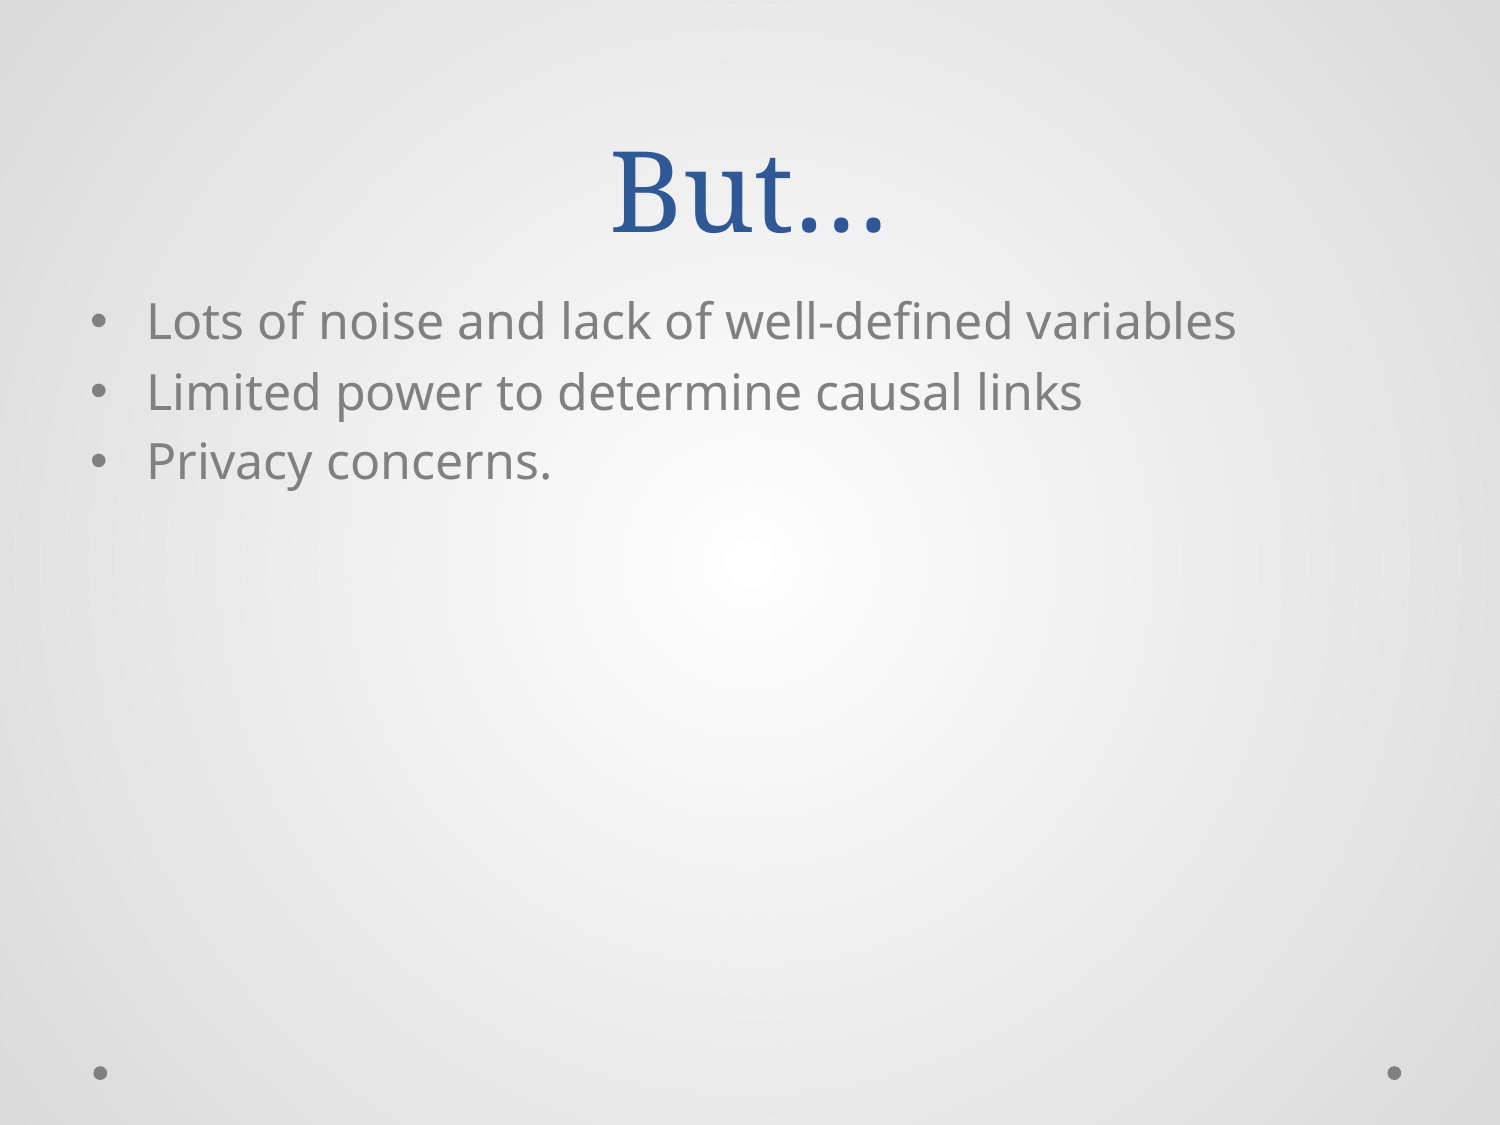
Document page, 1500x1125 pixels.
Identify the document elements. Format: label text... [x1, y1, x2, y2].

title But… [75, 0, 1425, 263]
list Lots of noise and lack of well-defined variables Limited power to determine causal links Privacy concerns. [75, 282, 1425, 1025]
